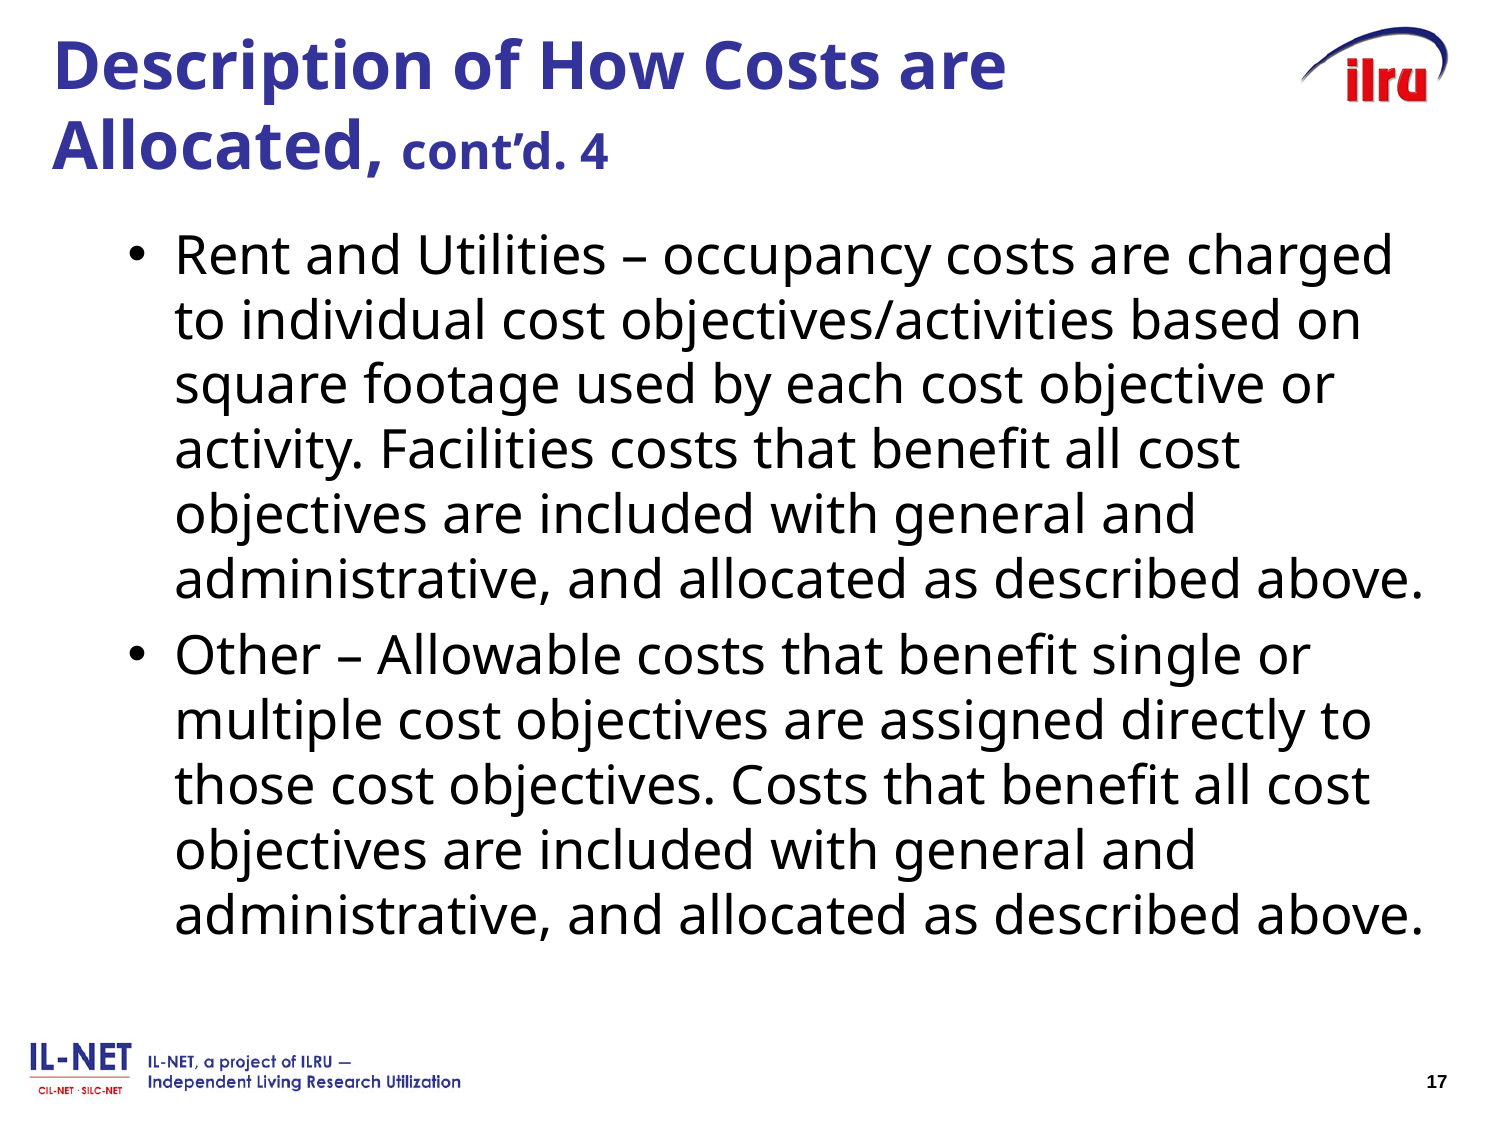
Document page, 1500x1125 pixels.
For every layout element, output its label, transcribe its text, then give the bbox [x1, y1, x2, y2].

title Description of How Costs are Allocated, cont’d. 4 [37, 37, 1300, 168]
picture [12, 1024, 478, 1111]
picture [1299, 24, 1463, 103]
list Rent and Utilities – occupancy costs are charged to individual cost objectives/activities based on square footage used by each cost objective or activity. Facilities costs that benefit all cost objectives are included with general and administrative, and allocated as described above. Other – Allowable costs that benefit single or multiple cost objectives are assigned directly to those cost objectives. Costs that benefit all cost objectives are included with general and administrative, and allocated as described above. [37, 212, 1463, 988]
